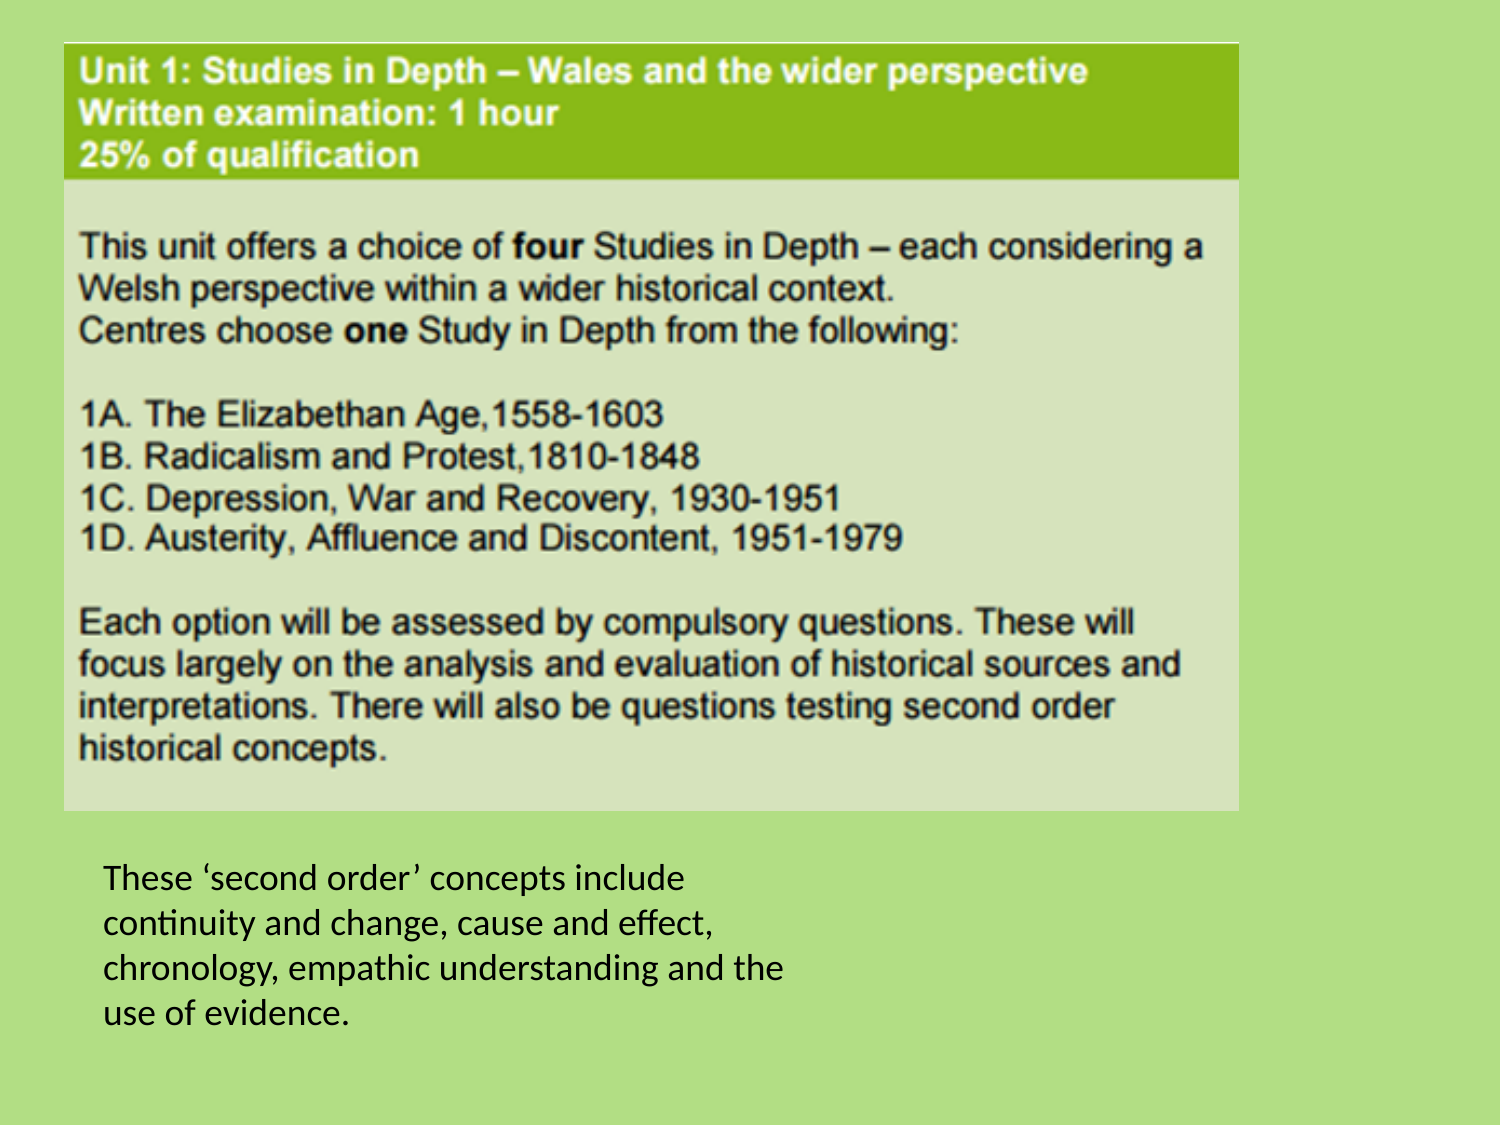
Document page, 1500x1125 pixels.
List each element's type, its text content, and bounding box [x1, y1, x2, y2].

text_box These ‘second order’ concepts include continuity and change, cause and effect, chronology, empathic understanding and the use of evidence. [88, 845, 839, 1041]
picture [64, 42, 1239, 811]
